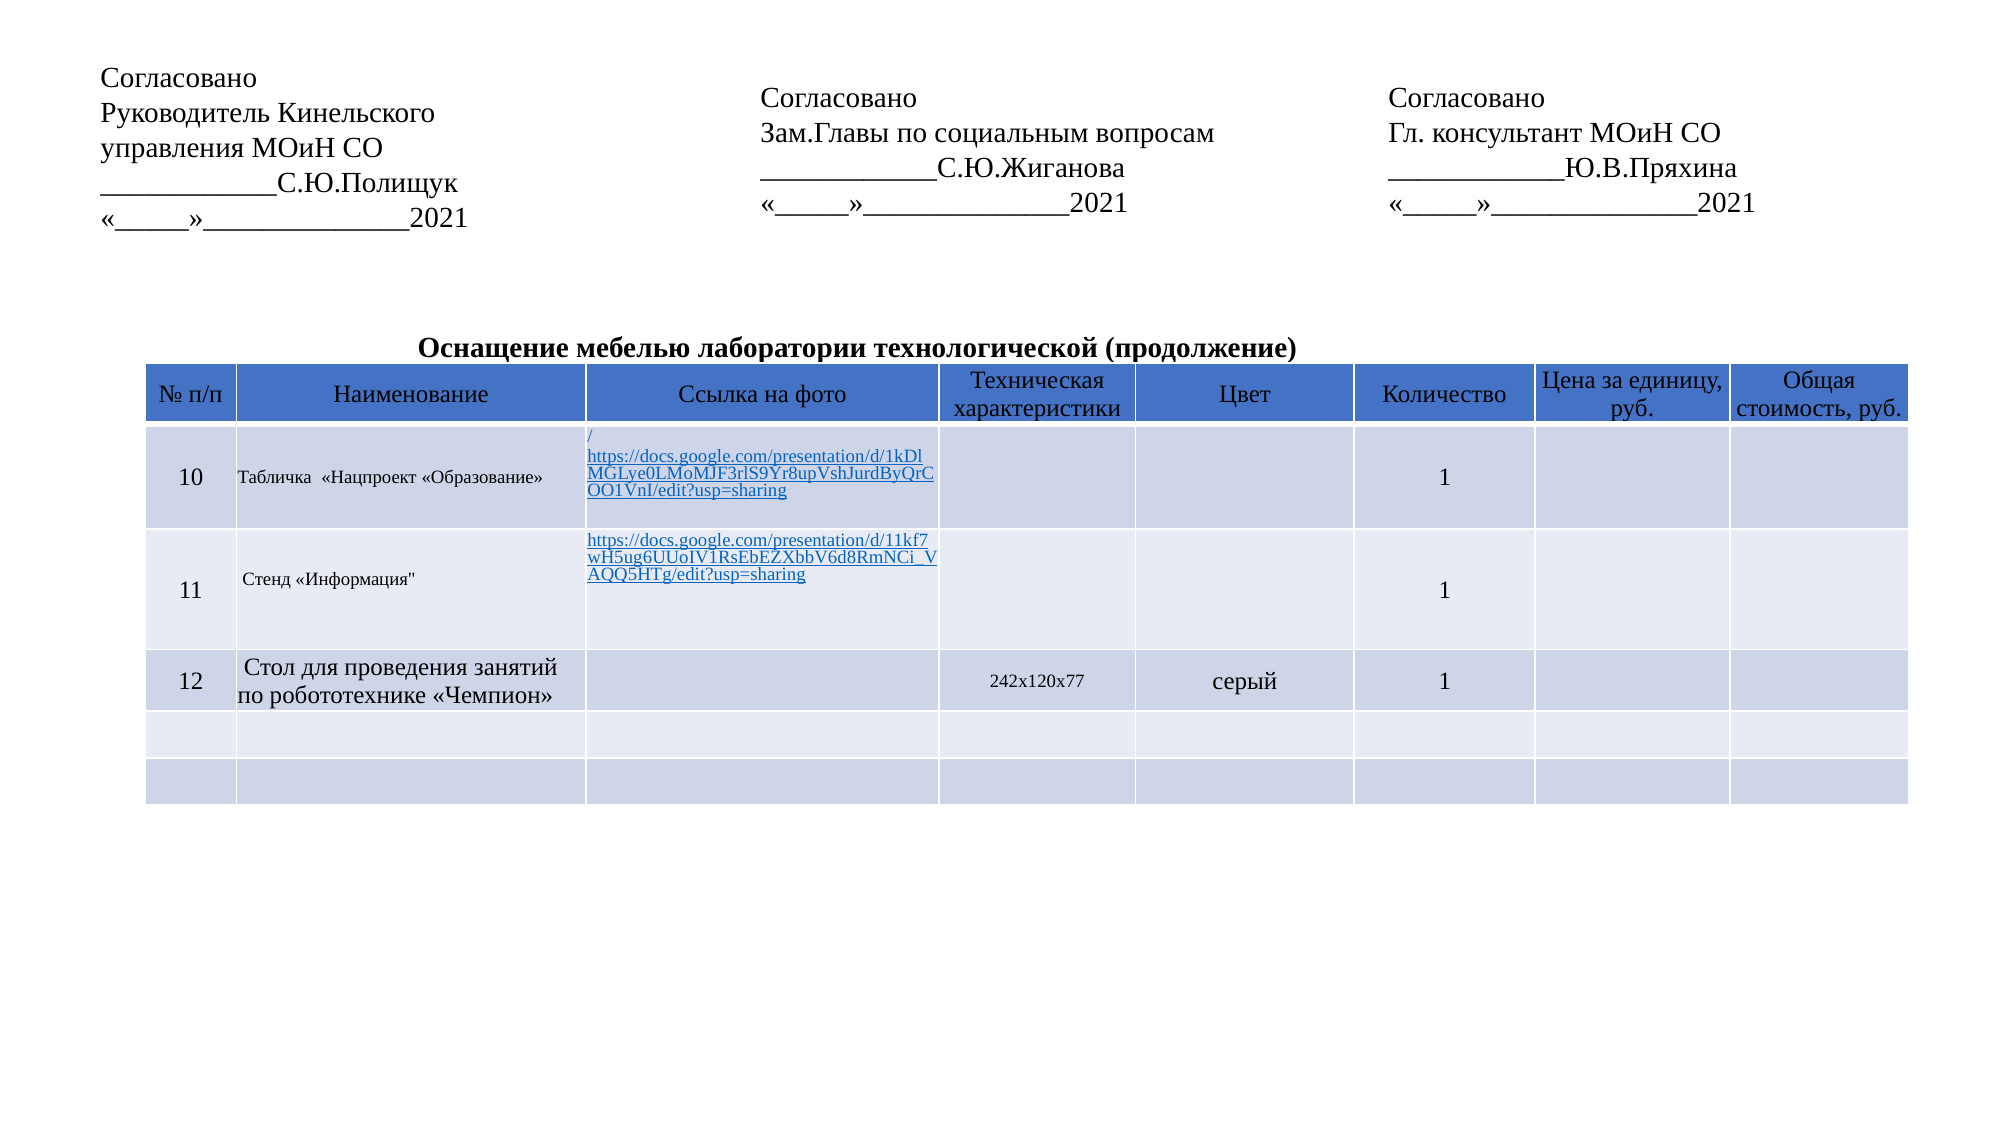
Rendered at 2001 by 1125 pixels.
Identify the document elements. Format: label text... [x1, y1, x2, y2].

table_cell [1731, 650, 1908, 710]
table_cell [1536, 427, 1729, 528]
table_cell 10 [146, 427, 236, 528]
text_box Согласовано Зам.Главы по социальным вопросам ____________С.Ю.Жиганова «_____»______________2021 [745, 44, 1246, 250]
table_header Цвет [1136, 364, 1353, 421]
table_cell Табличка «Нацпроект «Образование» [237, 427, 585, 528]
table_cell https://docs.google.com/presentation/d/11kf7wH5ug6UUoIV1RsEbEZXbbV6d8RmNCi_VAQQ5HTg/edit?usp=sharing [587, 530, 938, 649]
table_cell [1536, 650, 1729, 710]
table_cell [1731, 759, 1908, 804]
table_header Количество [1355, 364, 1534, 421]
table_header Цена за единицу, руб. [1536, 364, 1729, 421]
table_header Наименование [237, 364, 585, 421]
table_cell [1355, 712, 1534, 757]
table_cell 11 [146, 530, 236, 649]
table_cell [1536, 712, 1729, 757]
table_cell [940, 427, 1135, 528]
table_cell 12 [146, 650, 236, 710]
table_cell [237, 712, 585, 757]
table_cell Стол для проведения занятий по робототехнике «Чемпион» [237, 650, 585, 710]
table_cell [1136, 759, 1353, 804]
table_cell [1731, 530, 1908, 649]
table_header Ссылка на фото [587, 364, 938, 421]
table_cell [237, 759, 585, 804]
table_cell [1536, 759, 1729, 804]
table_cell серый [1136, 650, 1353, 710]
table_cell /https://docs.google.com/presentation/d/1kDlMGLye0LMoMJF3rlS9Yr8upVshJurdByQrCOO1VnI/edit?usp=sharing [587, 427, 938, 528]
table_cell [1731, 427, 1908, 528]
table_header Техническая характеристики [940, 364, 1135, 421]
table_cell [1731, 712, 1908, 757]
table_cell [146, 759, 236, 804]
table_header Общая стоимость, руб. [1731, 364, 1908, 421]
text_box Согласовано Гл. консультант МОиН СО ____________Ю.В.Пряхина «_____»______________2021 [1373, 44, 1910, 252]
table_cell [587, 650, 938, 710]
table_cell [587, 759, 938, 804]
table_header № п/п [146, 364, 236, 421]
text_box Согласовано Руководитель Кинельского управления МОиН СО ____________С.Ю.Полищук «_____»______________2021 [85, 38, 657, 254]
table_cell 1 [1355, 427, 1534, 528]
table_cell 1 [1355, 650, 1534, 710]
table_cell [146, 712, 236, 757]
table_cell [1136, 427, 1353, 528]
table_cell Стенд «Информация" [237, 530, 585, 649]
text_box Оснащение мебелью лаборатории технологической (продолжение) [402, 250, 1751, 362]
table_cell 1 [1355, 530, 1534, 649]
table_cell [1355, 759, 1534, 804]
table_cell [1136, 530, 1353, 649]
table_cell [587, 712, 938, 757]
table_cell [1536, 530, 1729, 649]
table_cell [940, 759, 1135, 804]
table_cell 242х120х77 [940, 650, 1135, 710]
table_cell [940, 530, 1135, 649]
table_cell [940, 712, 1135, 757]
table_cell [1136, 712, 1353, 757]
